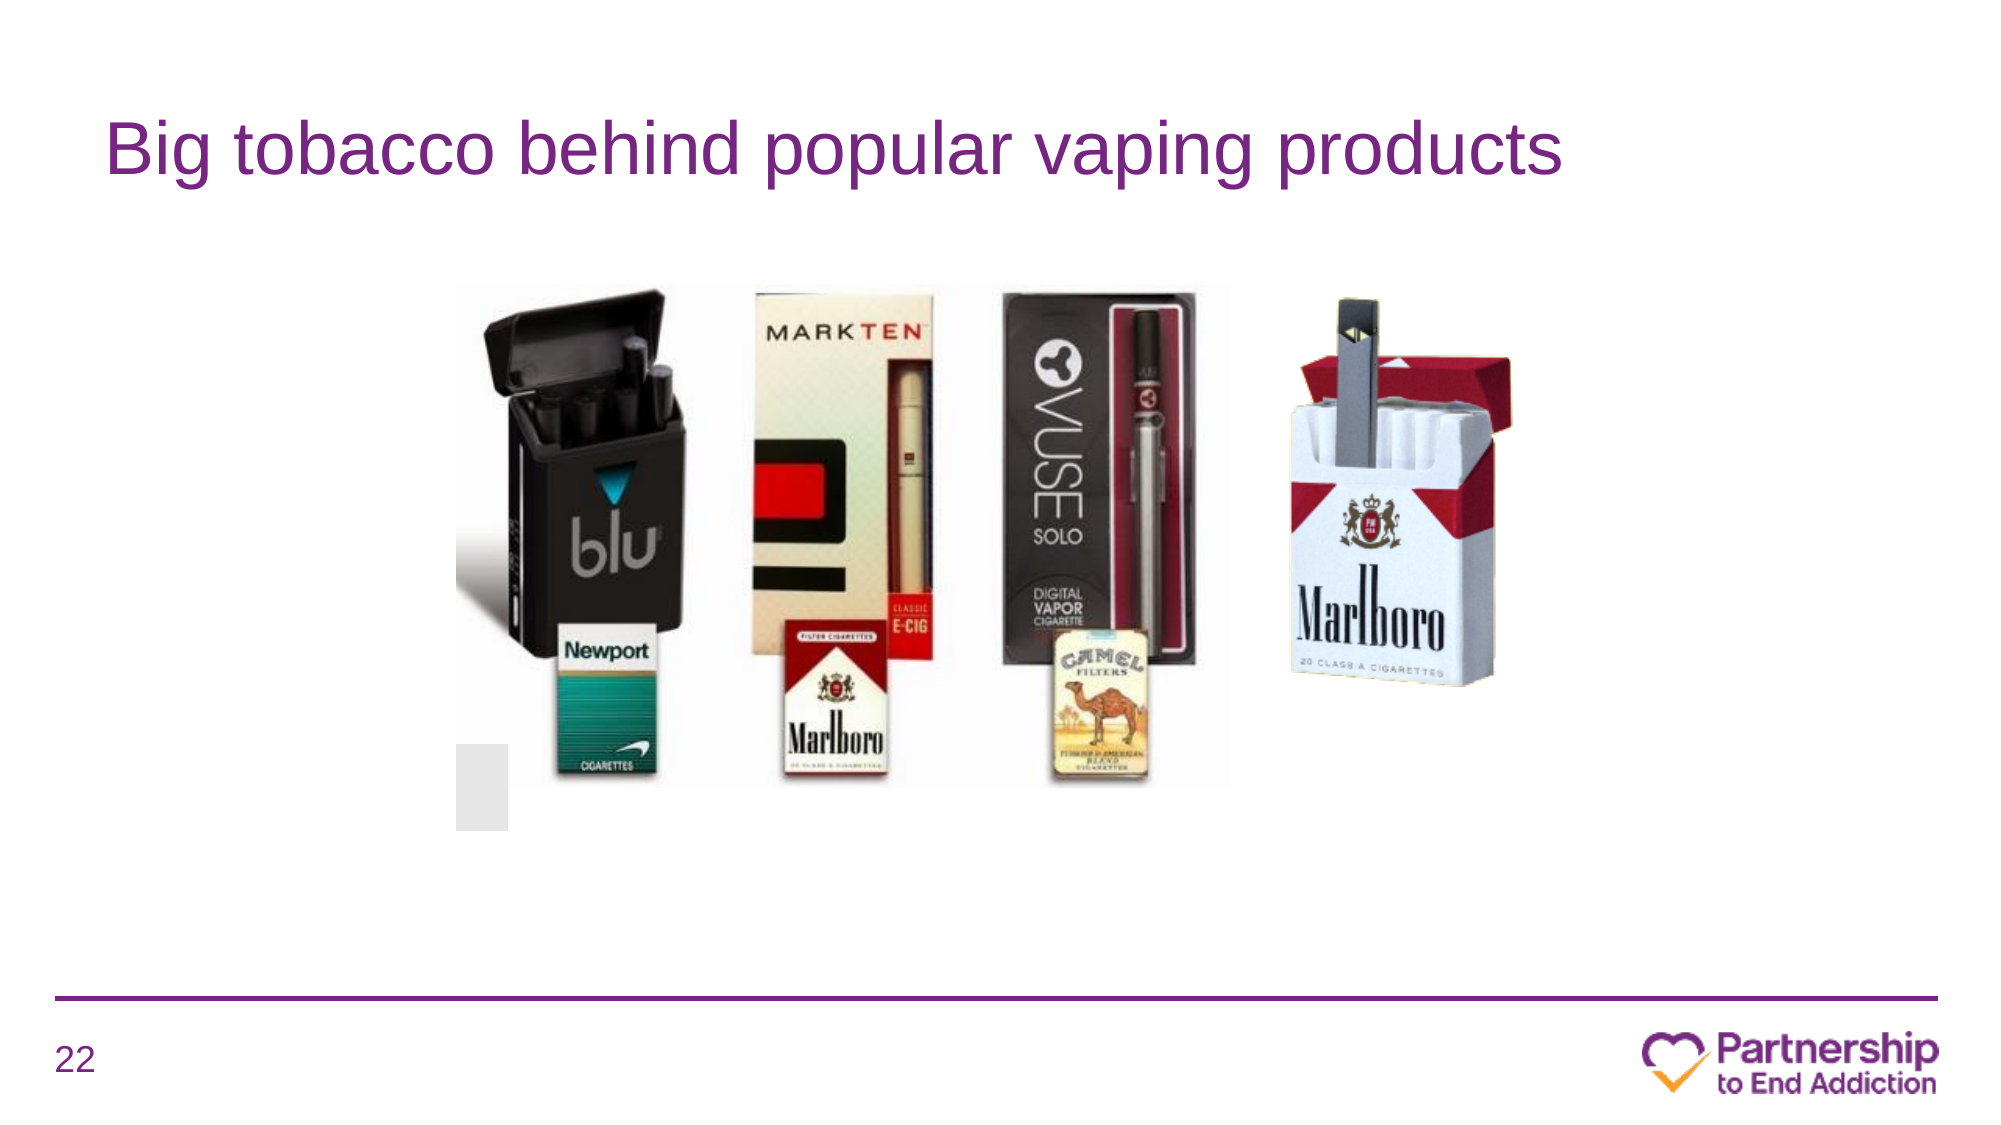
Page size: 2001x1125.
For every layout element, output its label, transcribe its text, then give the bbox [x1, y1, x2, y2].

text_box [456, 284, 1231, 831]
slide_number 22 [39, 1027, 490, 1088]
picture [1642, 1031, 1939, 1094]
picture [1265, 284, 1544, 704]
title Big tobacco behind popular vaping products [89, 0, 1910, 199]
